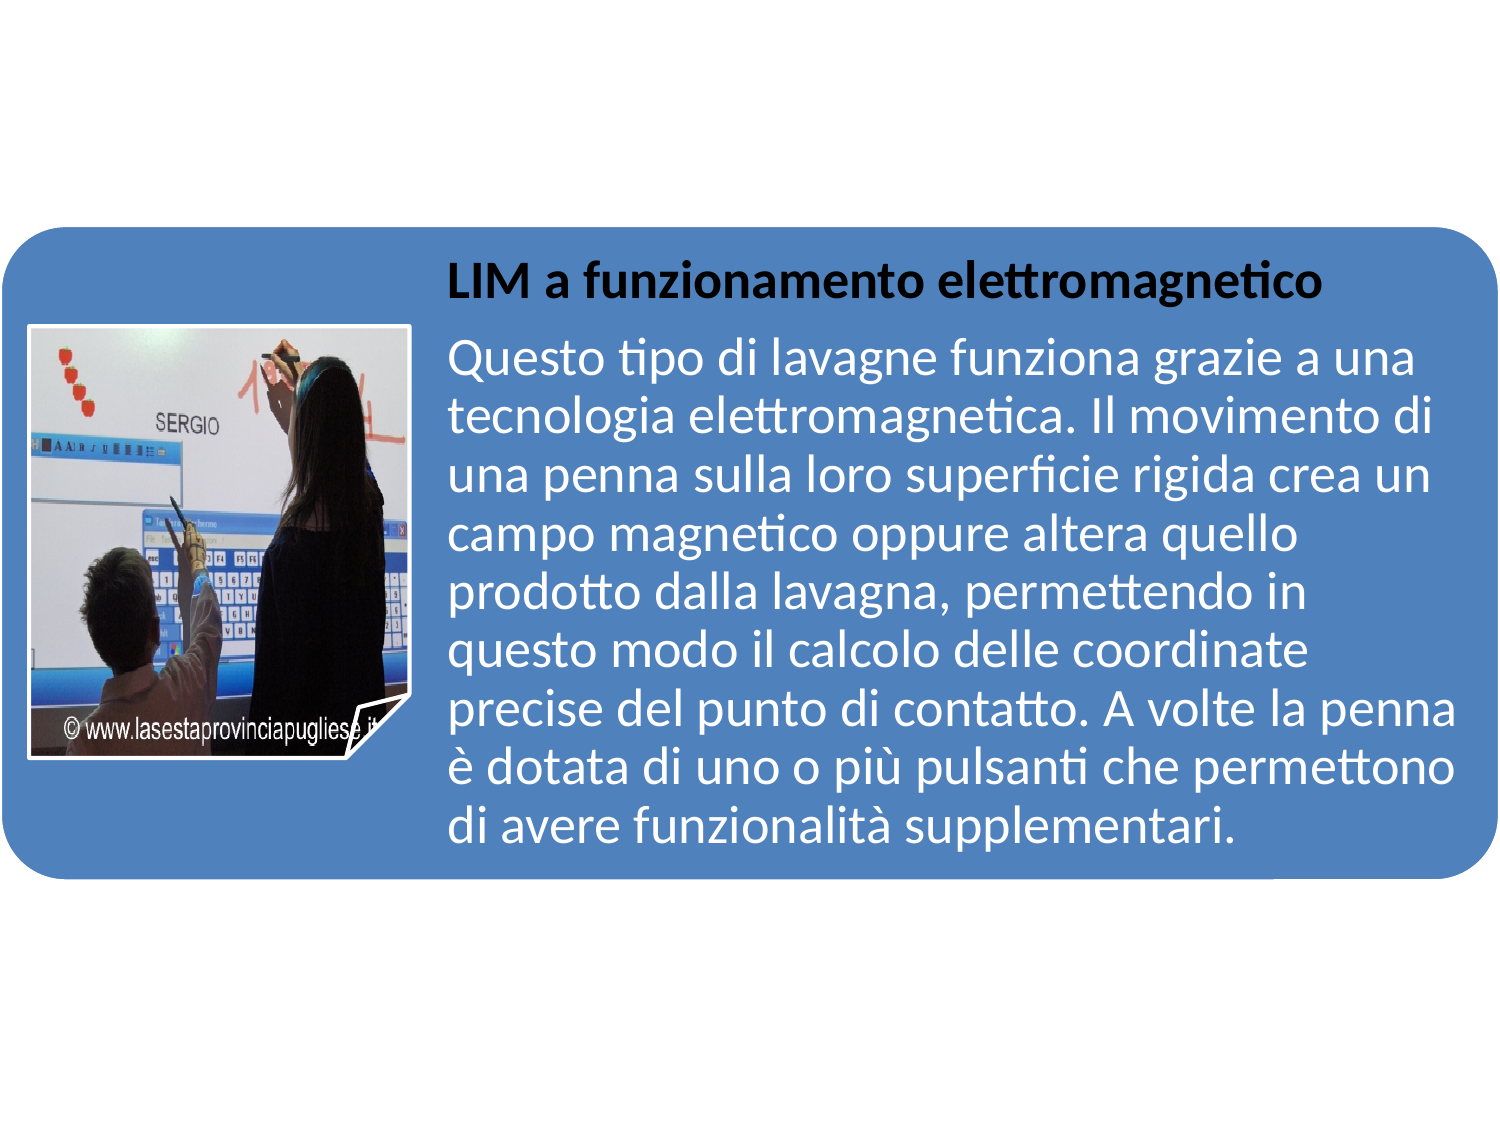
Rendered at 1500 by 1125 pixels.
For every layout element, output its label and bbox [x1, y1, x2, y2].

text_box [0, 0, 1500, 1123]
